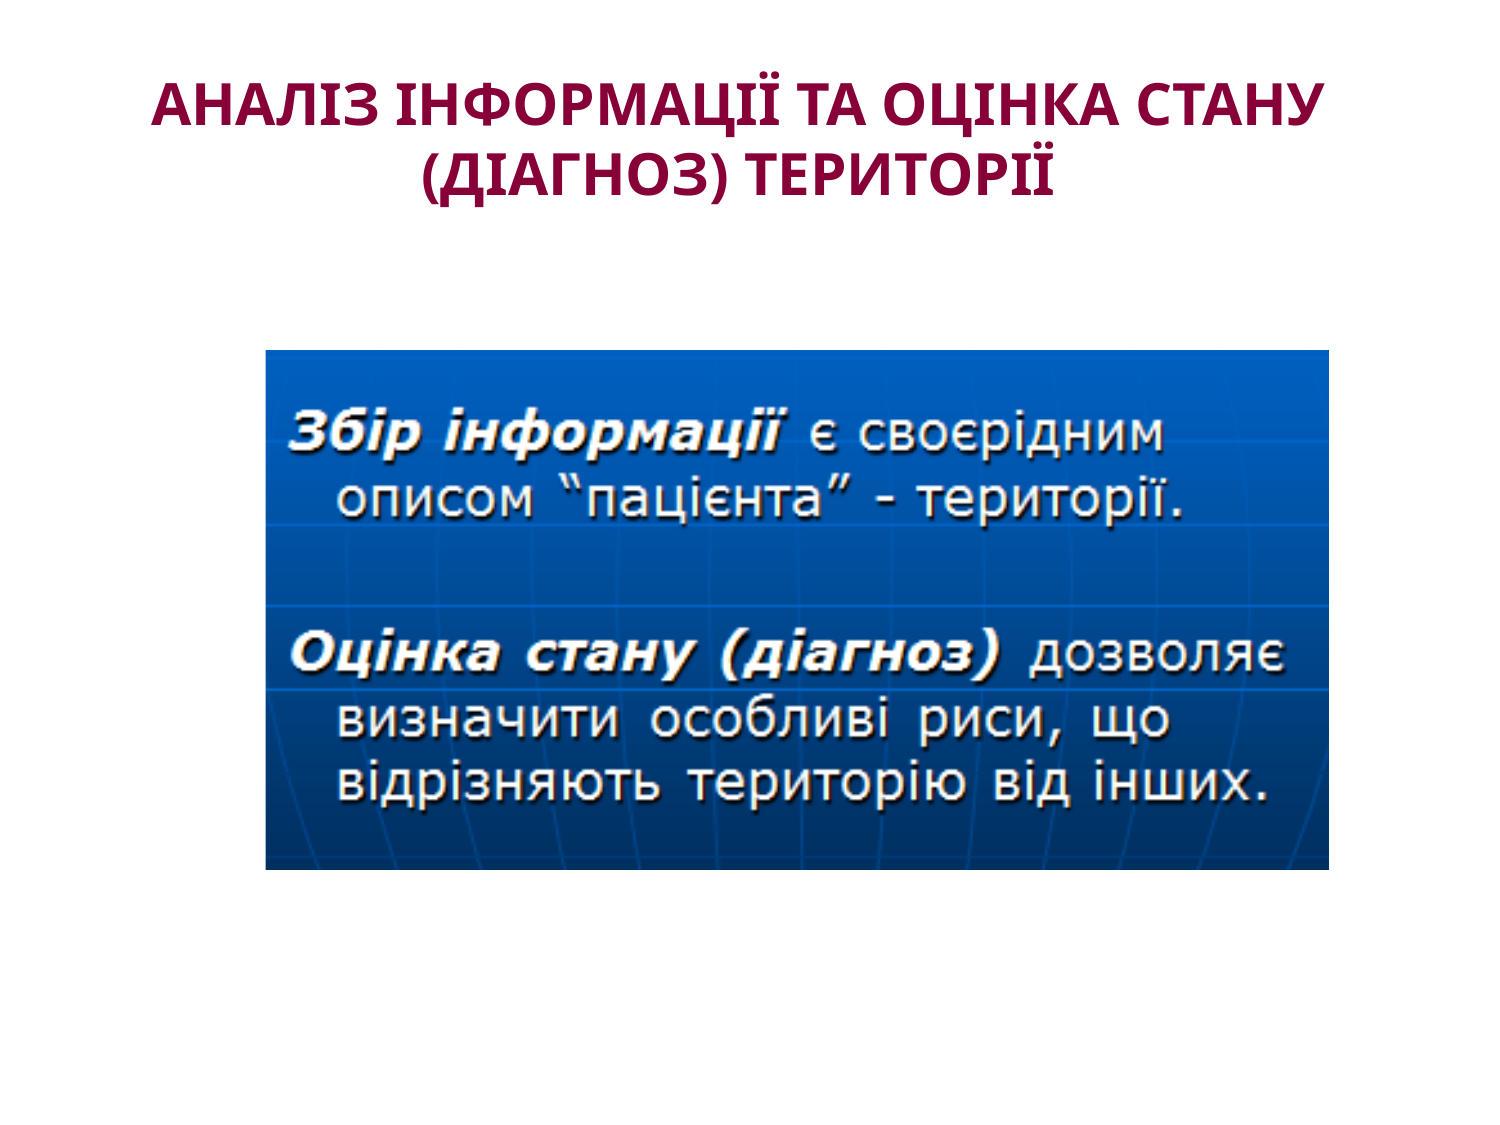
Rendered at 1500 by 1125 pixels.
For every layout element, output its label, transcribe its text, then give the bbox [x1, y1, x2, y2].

picture [265, 349, 1330, 870]
title АНАЛІЗ ІНФОРМАЦІЇ ТА ОЦІНКА СТАНУ (ДІАГНОЗ) ТЕРИТОРІЇ [88, 42, 1389, 232]
